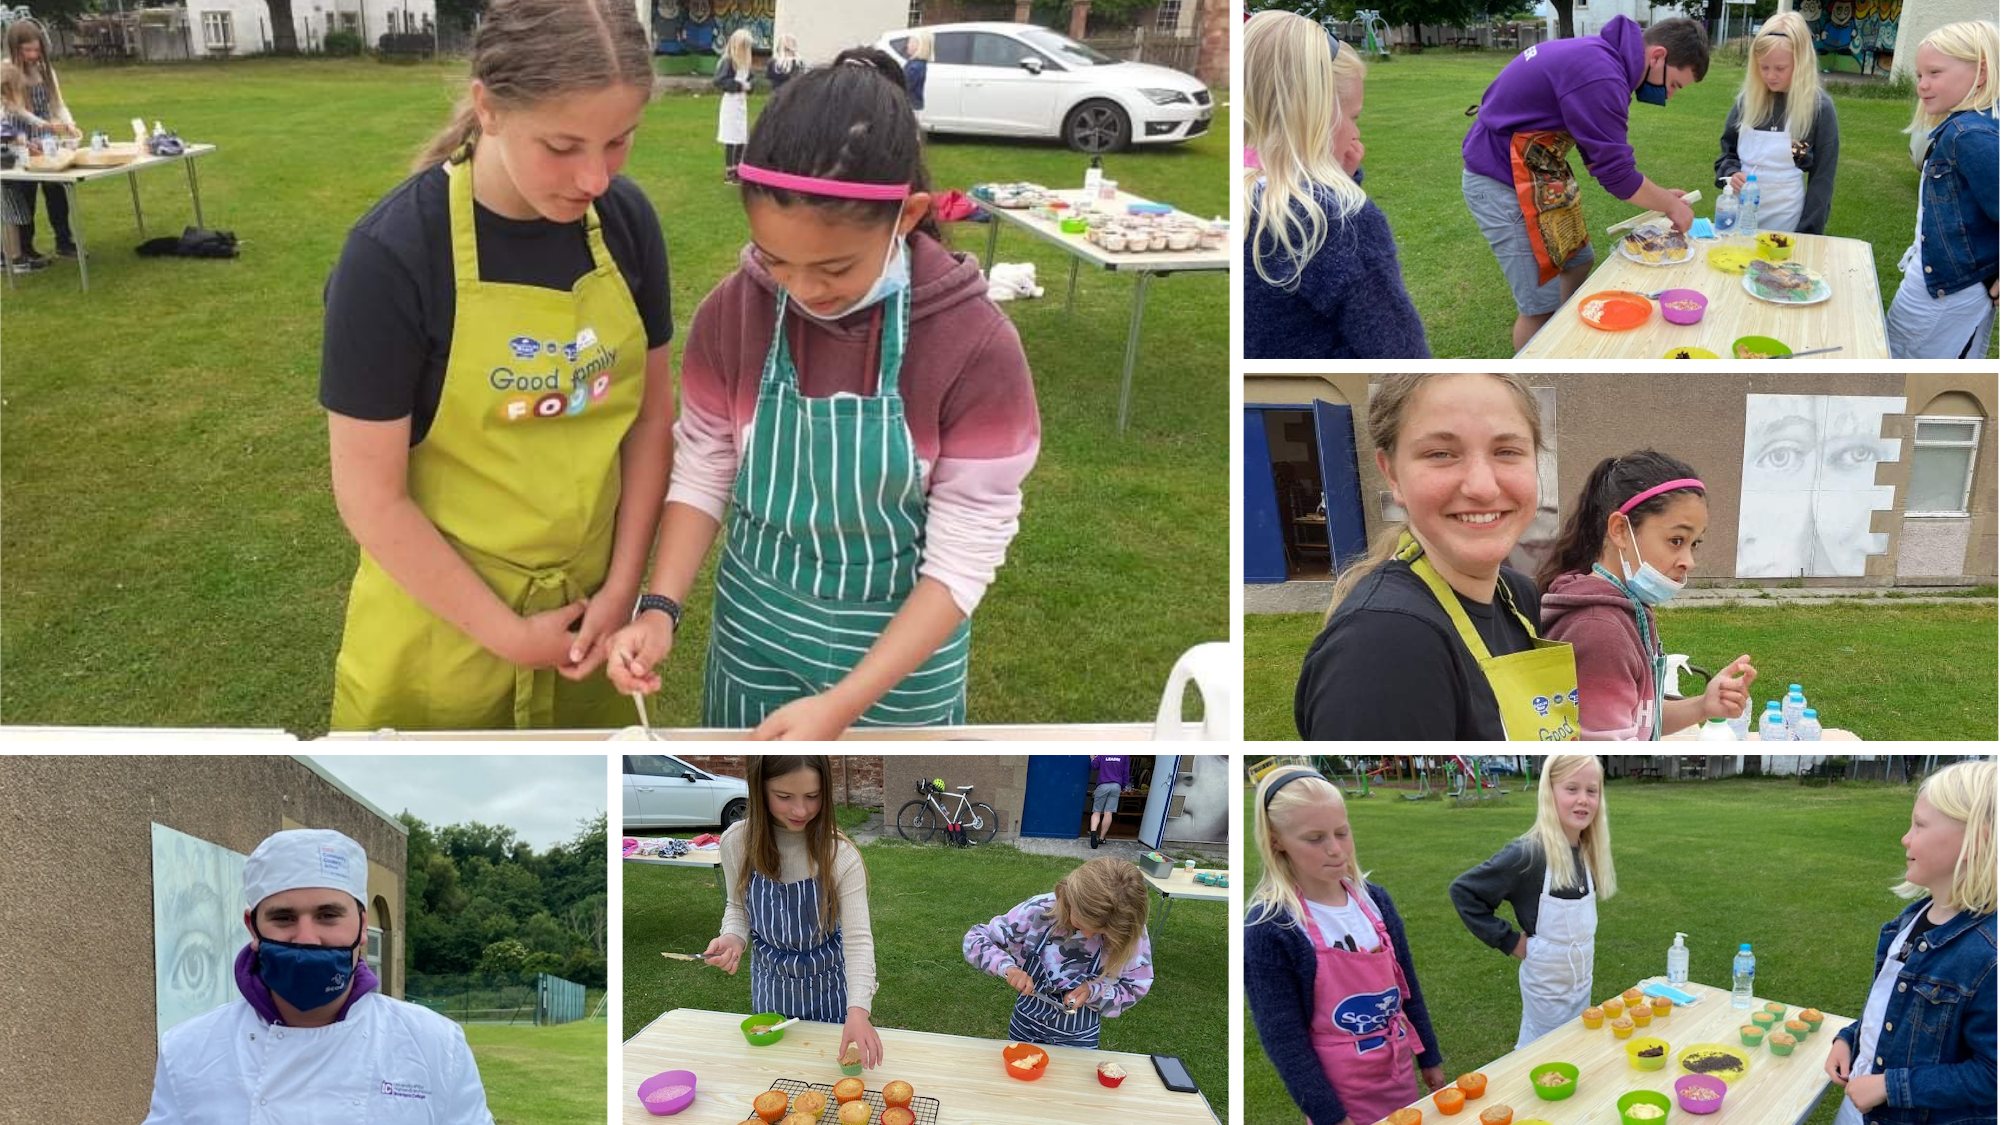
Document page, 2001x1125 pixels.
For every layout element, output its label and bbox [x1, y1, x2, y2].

picture [1243, 755, 1998, 1125]
picture [0, 0, 1230, 741]
picture [622, 755, 1229, 1125]
picture [1243, 373, 1999, 741]
picture [1243, 0, 2000, 359]
text_box [0, 0, 2000, 1125]
picture [0, 755, 608, 1125]
